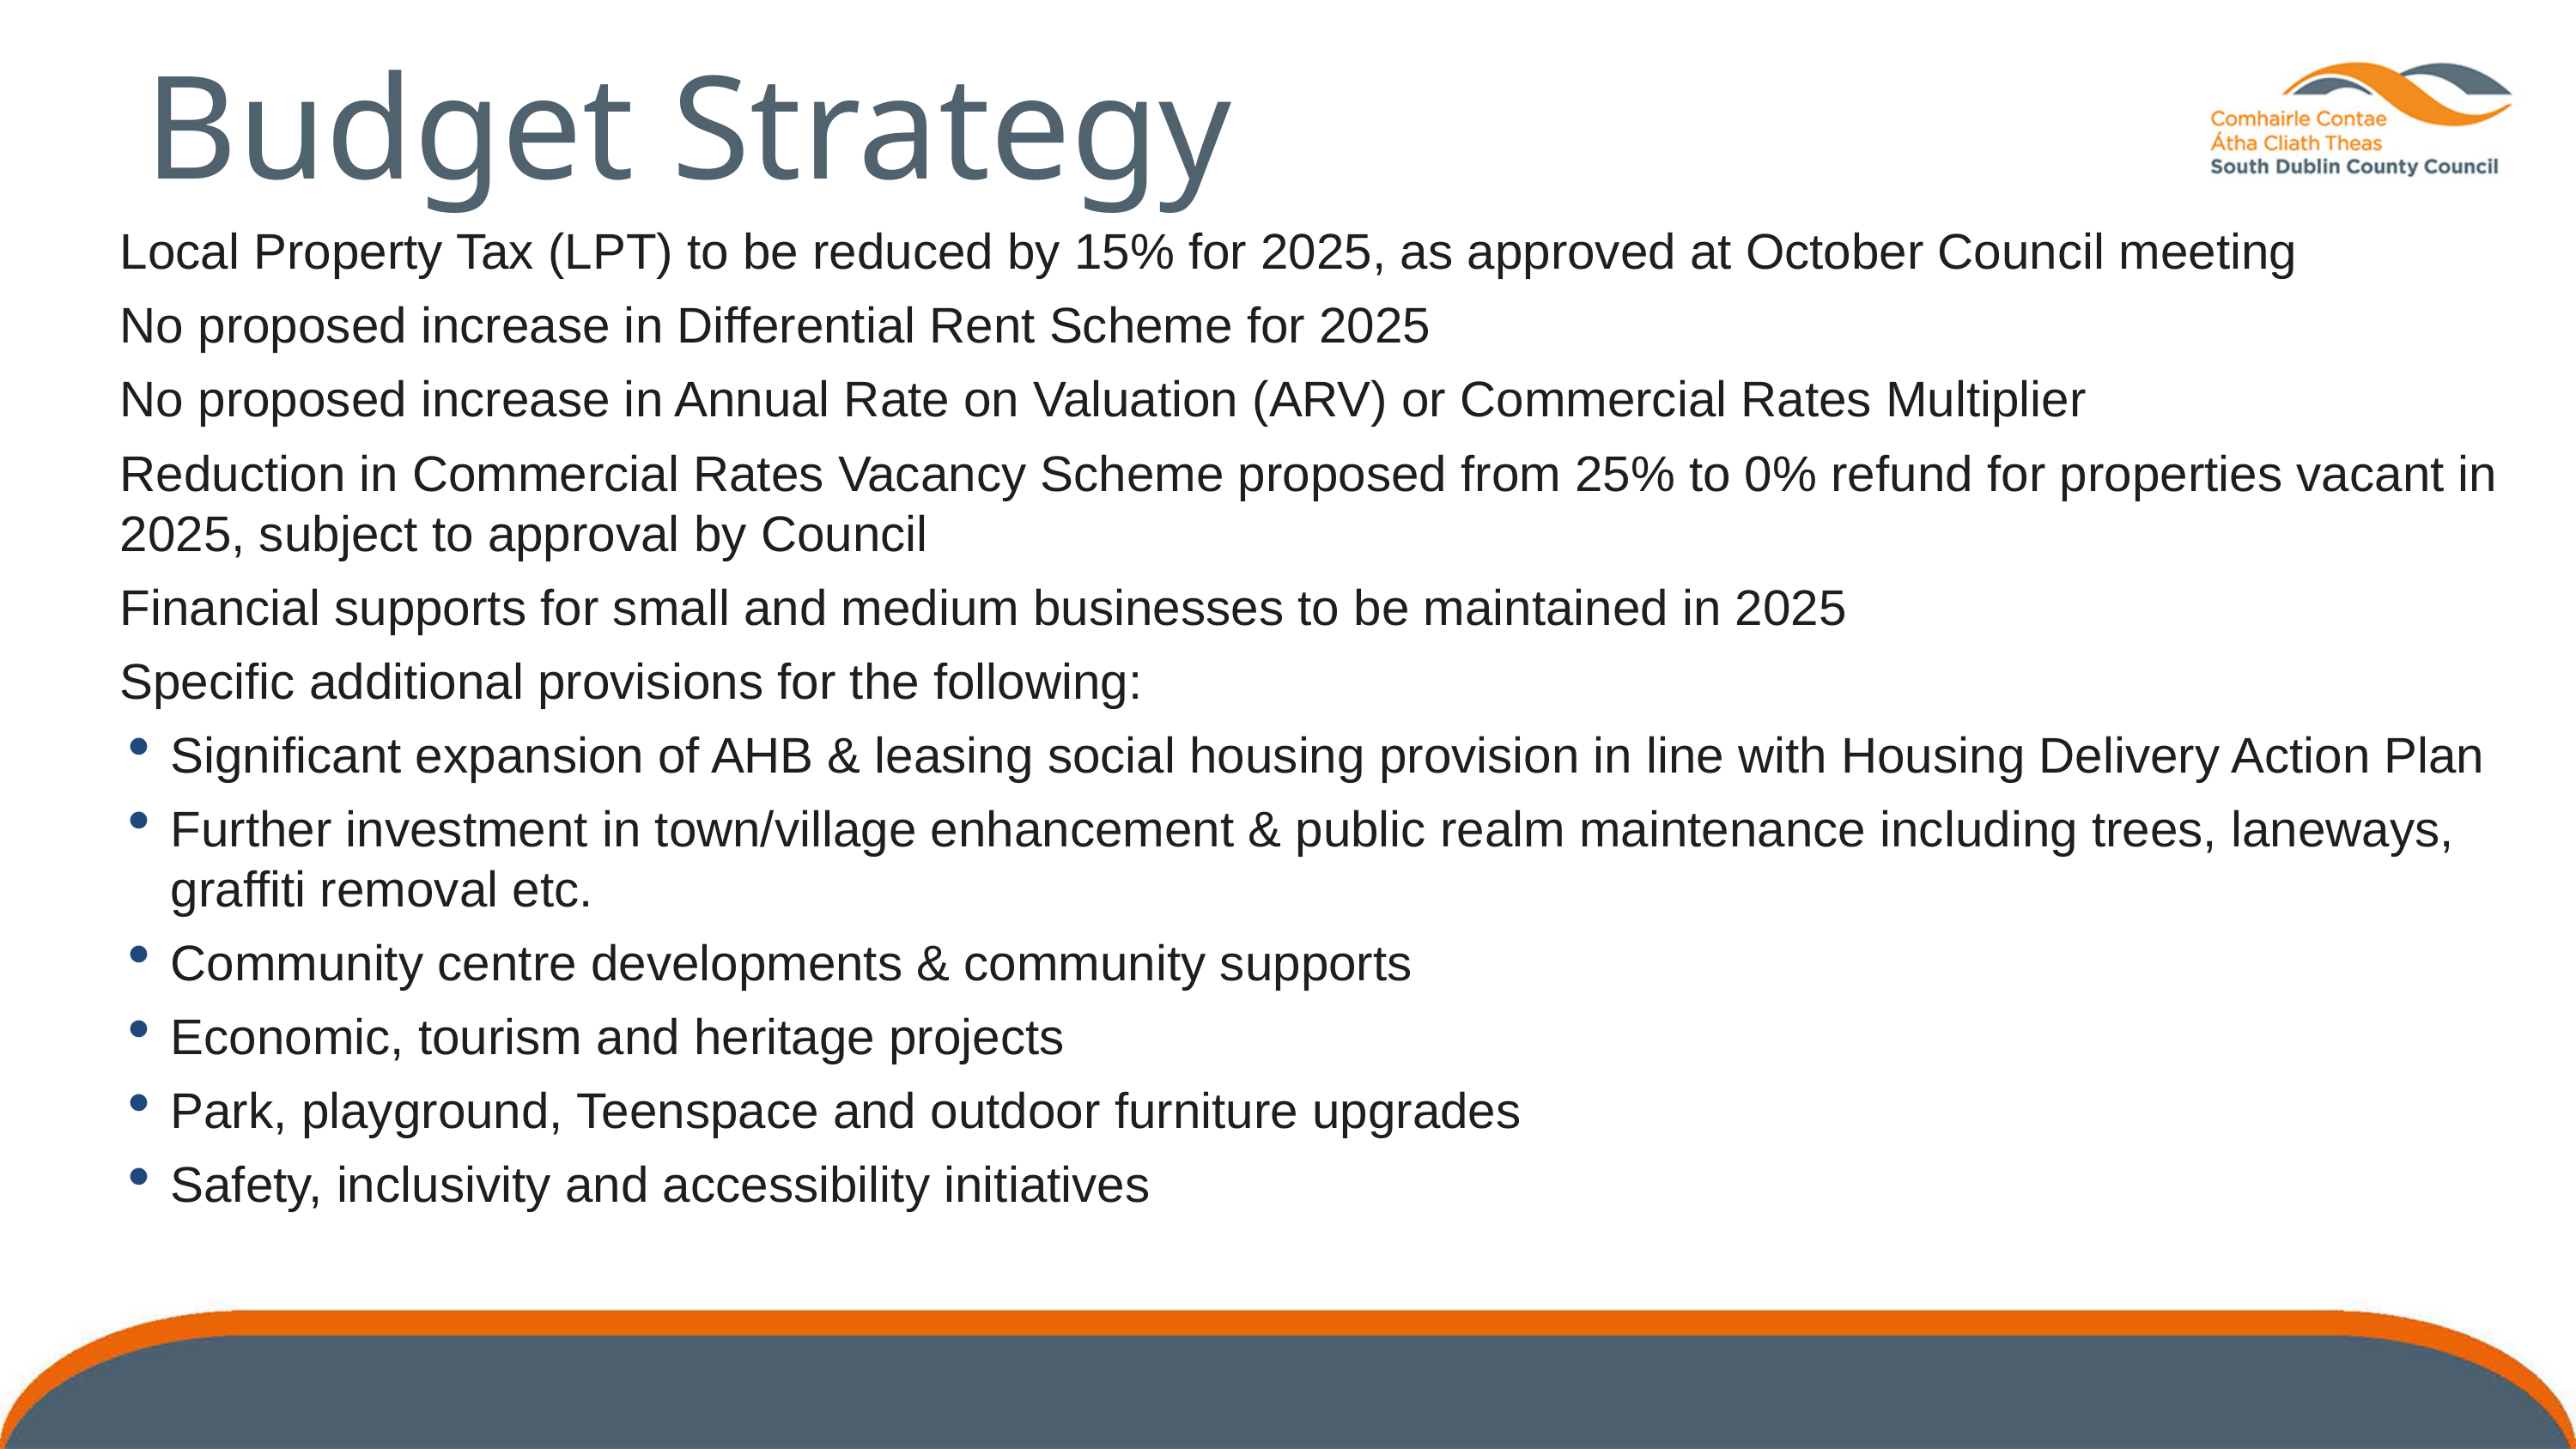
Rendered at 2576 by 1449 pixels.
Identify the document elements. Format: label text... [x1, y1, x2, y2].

text_box Budget Strategy [144, 36, 2387, 209]
text_box [0, 0, 2576, 1449]
text_box Local Property Tax (LPT) to be reduced by 15% for 2025, as approved at October Council meeting No proposed increase in Differential Rent Scheme for 2025 No proposed increase in Annual Rate on Valuation (ARV) or Commercial Rates Multiplier Reduction in Commercial Rates Vacancy Scheme proposed from 25% to 0% refund for properties vacant in 2025, subject to approval by Council Financial supports for small and medium businesses to be maintained in 2025 Specific additional provisions for the following: Significant expansion of AHB & leasing social housing provision in line with Housing Delivery Action Plan Further investment in town/village enhancement & public realm maintenance including trees, laneways, graffiti removal etc. Community centre developments & community supports Economic, tourism and heritage projects Park, playground, Teenspace and outdoor furniture upgrades Safety, inclusivity and accessibility initiatives [106, 212, 2549, 1228]
